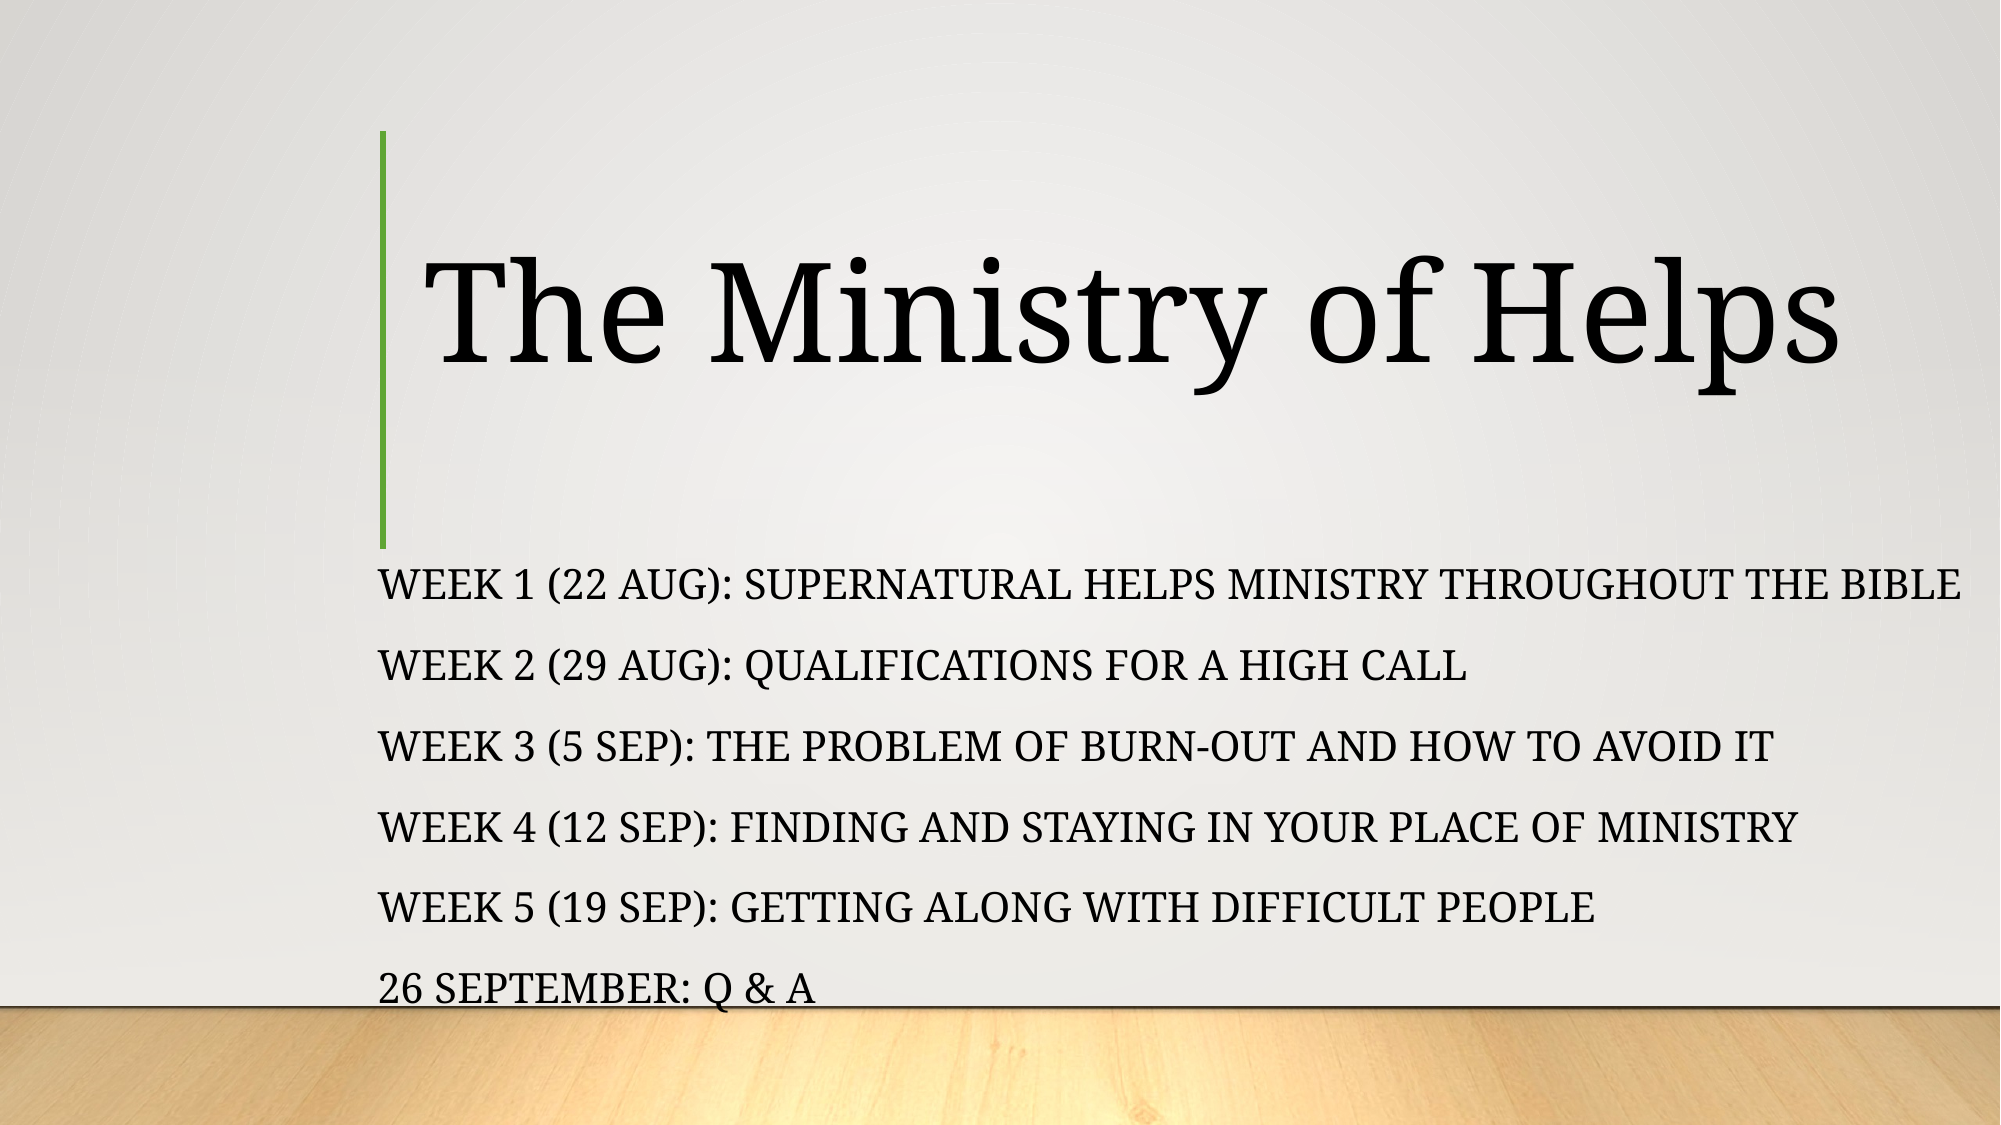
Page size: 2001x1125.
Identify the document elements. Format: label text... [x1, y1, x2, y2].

picture [0, 1006, 2000, 1125]
subtitle Week 1 (22 Aug): supernatural helps ministry throughout the bible Week 2 (29 aug): qualifications for a high call Week 3 (5 sep): the problem of burn-out and how to avoid it Week 4 (12 sep): finding and staying in your place of ministry Week 5 (19 sep): getting along with difficult people 26 September: Q & A [362, 532, 2000, 1068]
title The Ministry of Helps [408, 131, 2000, 393]
